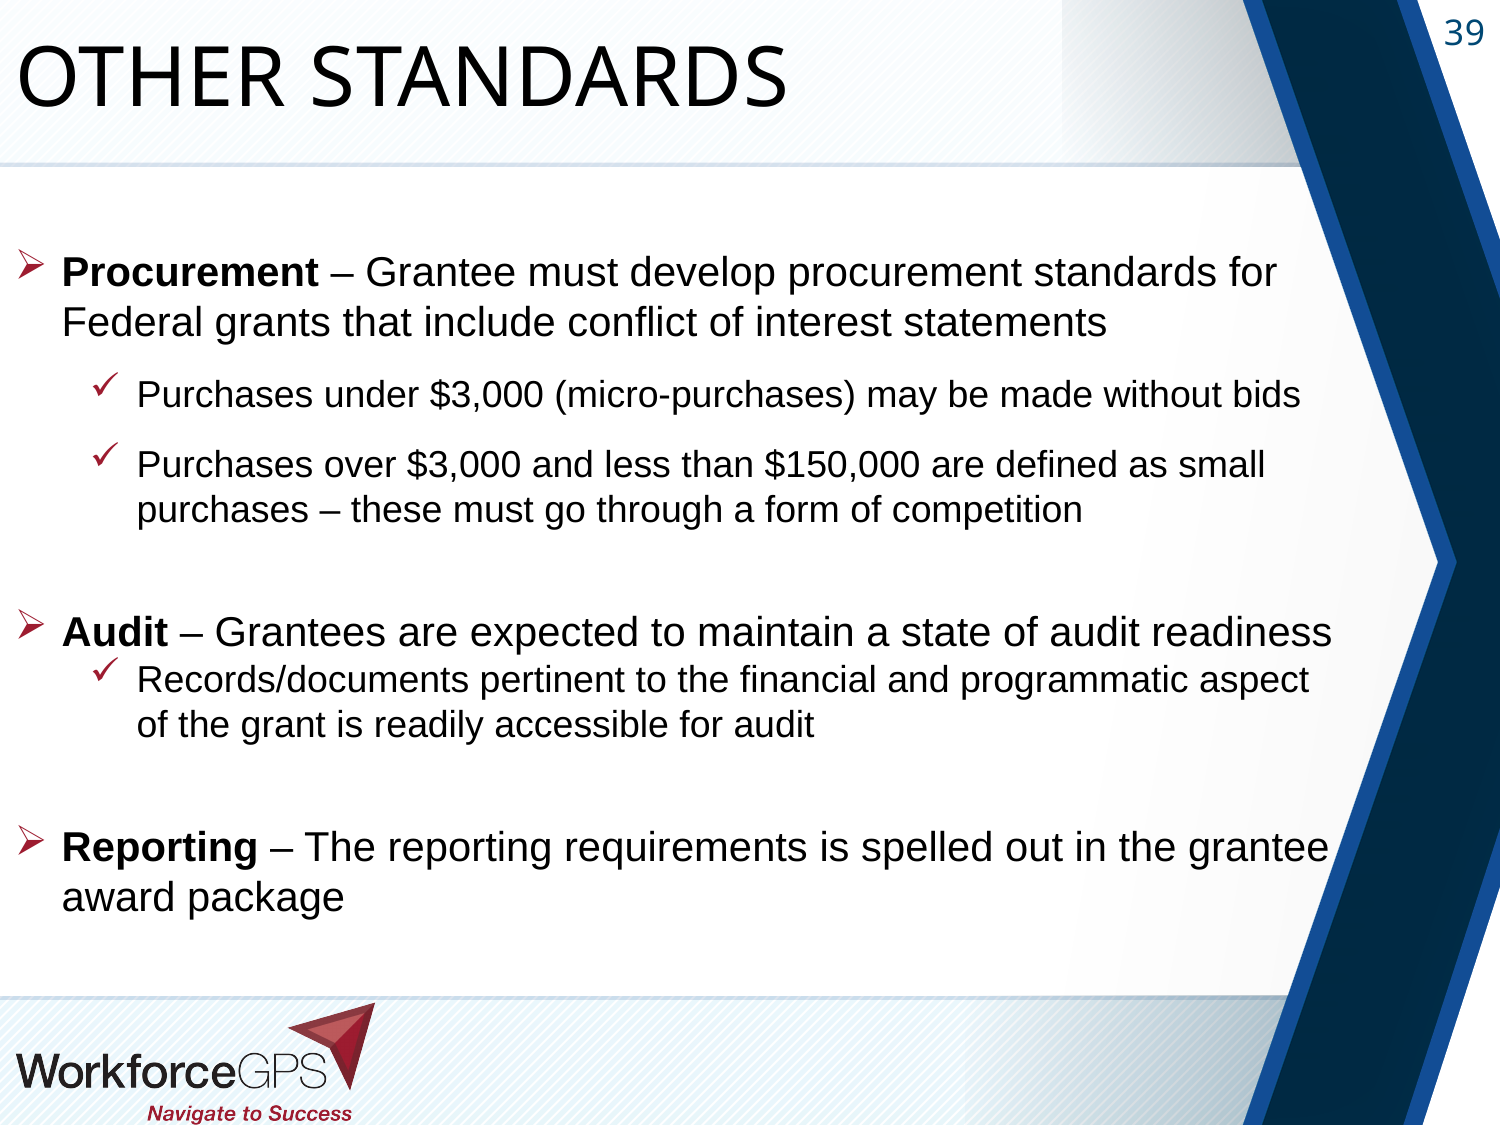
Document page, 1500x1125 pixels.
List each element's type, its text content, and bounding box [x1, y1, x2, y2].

text_box Procurement – Grantee must develop procurement standards for Federal grants that include conflict of interest statements Purchases under $3,000 (micro-purchases) may be made without bids Purchases over $3,000 and less than $150,000 are defined as small purchases – these must go through a form of competition Audit – Grantees are expected to maintain a state of audit readiness Records/documents pertinent to the financial and programmatic aspect of the grant is readily accessible for audit Reporting – The reporting requirements is spelled out in the grantee award package [0, 237, 1350, 928]
picture [12, 1001, 379, 1125]
picture [1230, 0, 1500, 1125]
title Other Standards [0, 0, 1209, 163]
